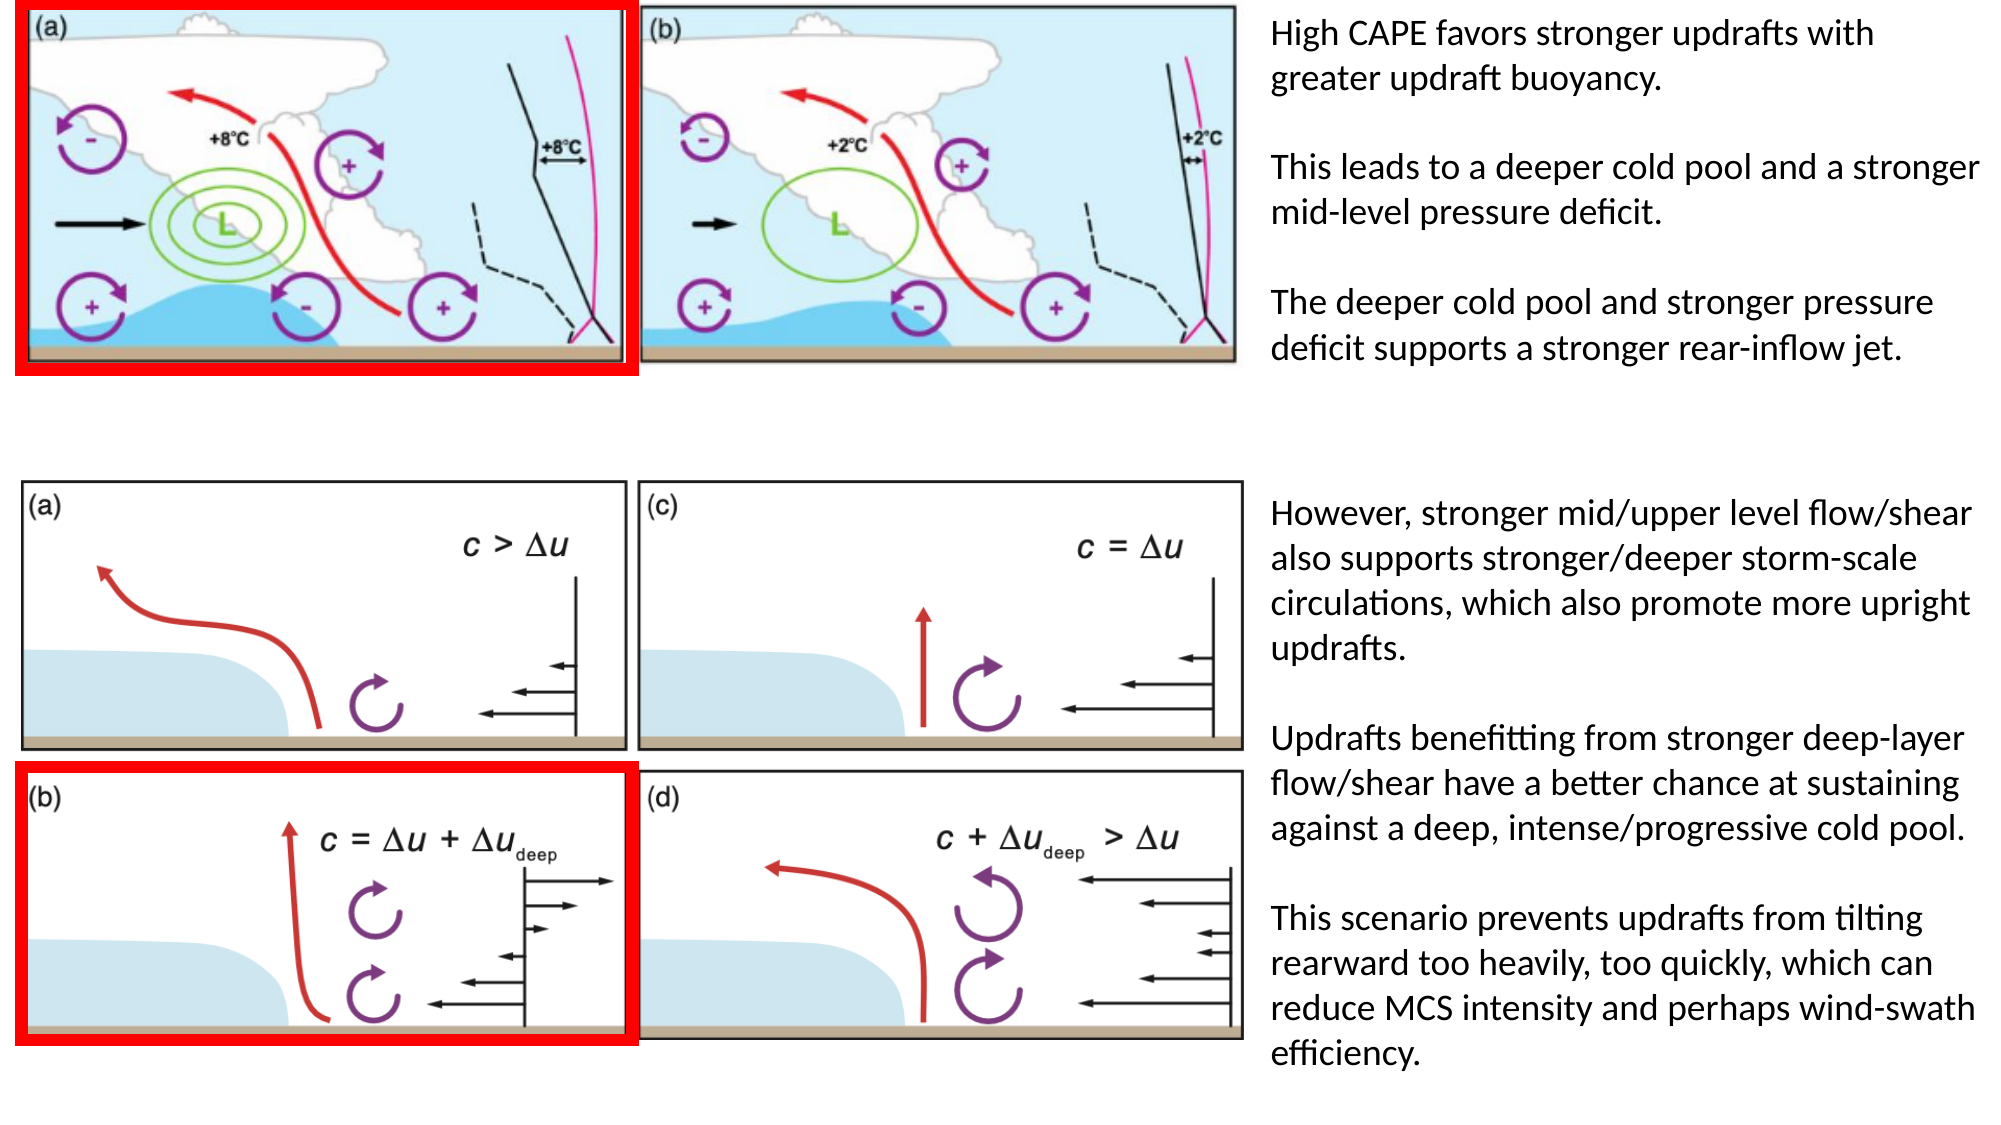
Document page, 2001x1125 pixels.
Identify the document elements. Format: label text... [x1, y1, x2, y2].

text_box High CAPE favors stronger updrafts with greater updraft buoyancy. This leads to a deeper cold pool and a stronger mid-level pressure deficit. The deeper cold pool and stronger pressure deficit supports a stronger rear-inflow jet. [1255, 0, 2000, 375]
text_box However, stronger mid/upper level flow/shear also supports stronger/deeper storm-scale circulations, which also promote more upright updrafts. Updrafts benefitting from stronger deep-layer flow/shear have a better chance at sustaining against a deep, intense/progressive cold pool. This scenario prevents updrafts from tilting rearward too heavily, too quickly, which can reduce MCS intensity and perhaps wind-swath efficiency. [1255, 480, 2000, 1081]
picture [21, 480, 1244, 1041]
picture [21, 0, 1244, 370]
